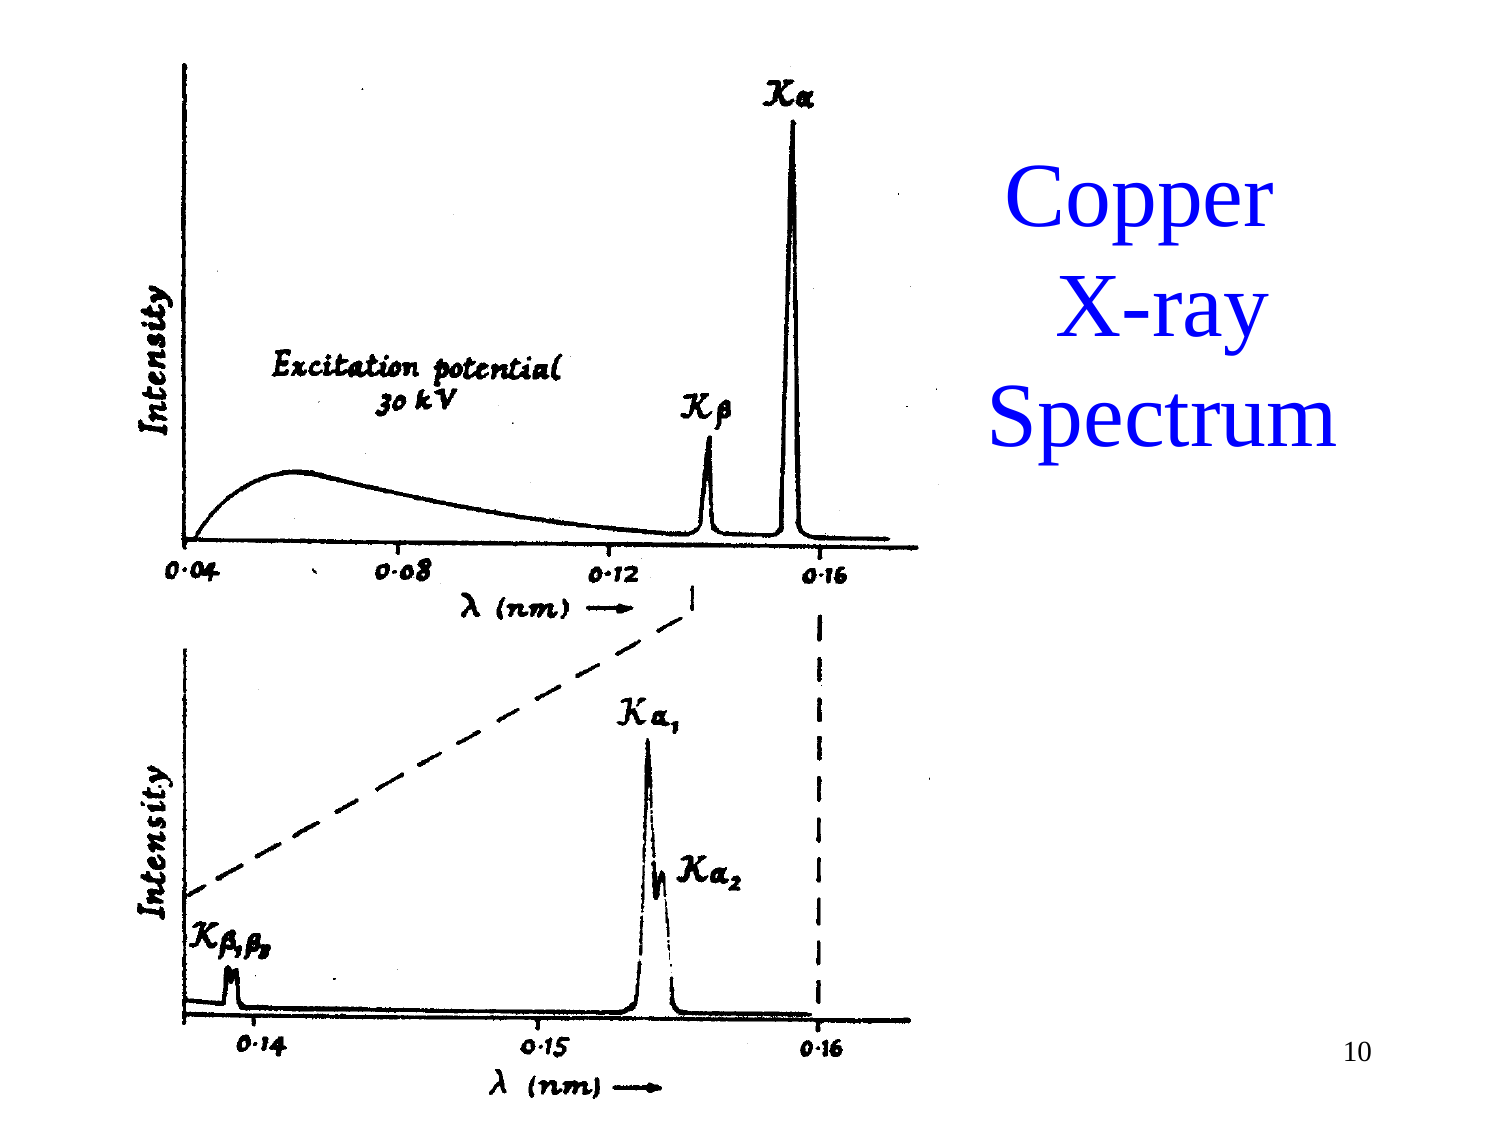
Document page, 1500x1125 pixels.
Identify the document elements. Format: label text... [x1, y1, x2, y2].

slide_number 10 [1074, 1024, 1388, 1101]
title Copper X-ray Spectrum [970, 99, 1388, 500]
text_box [49, 49, 966, 1125]
